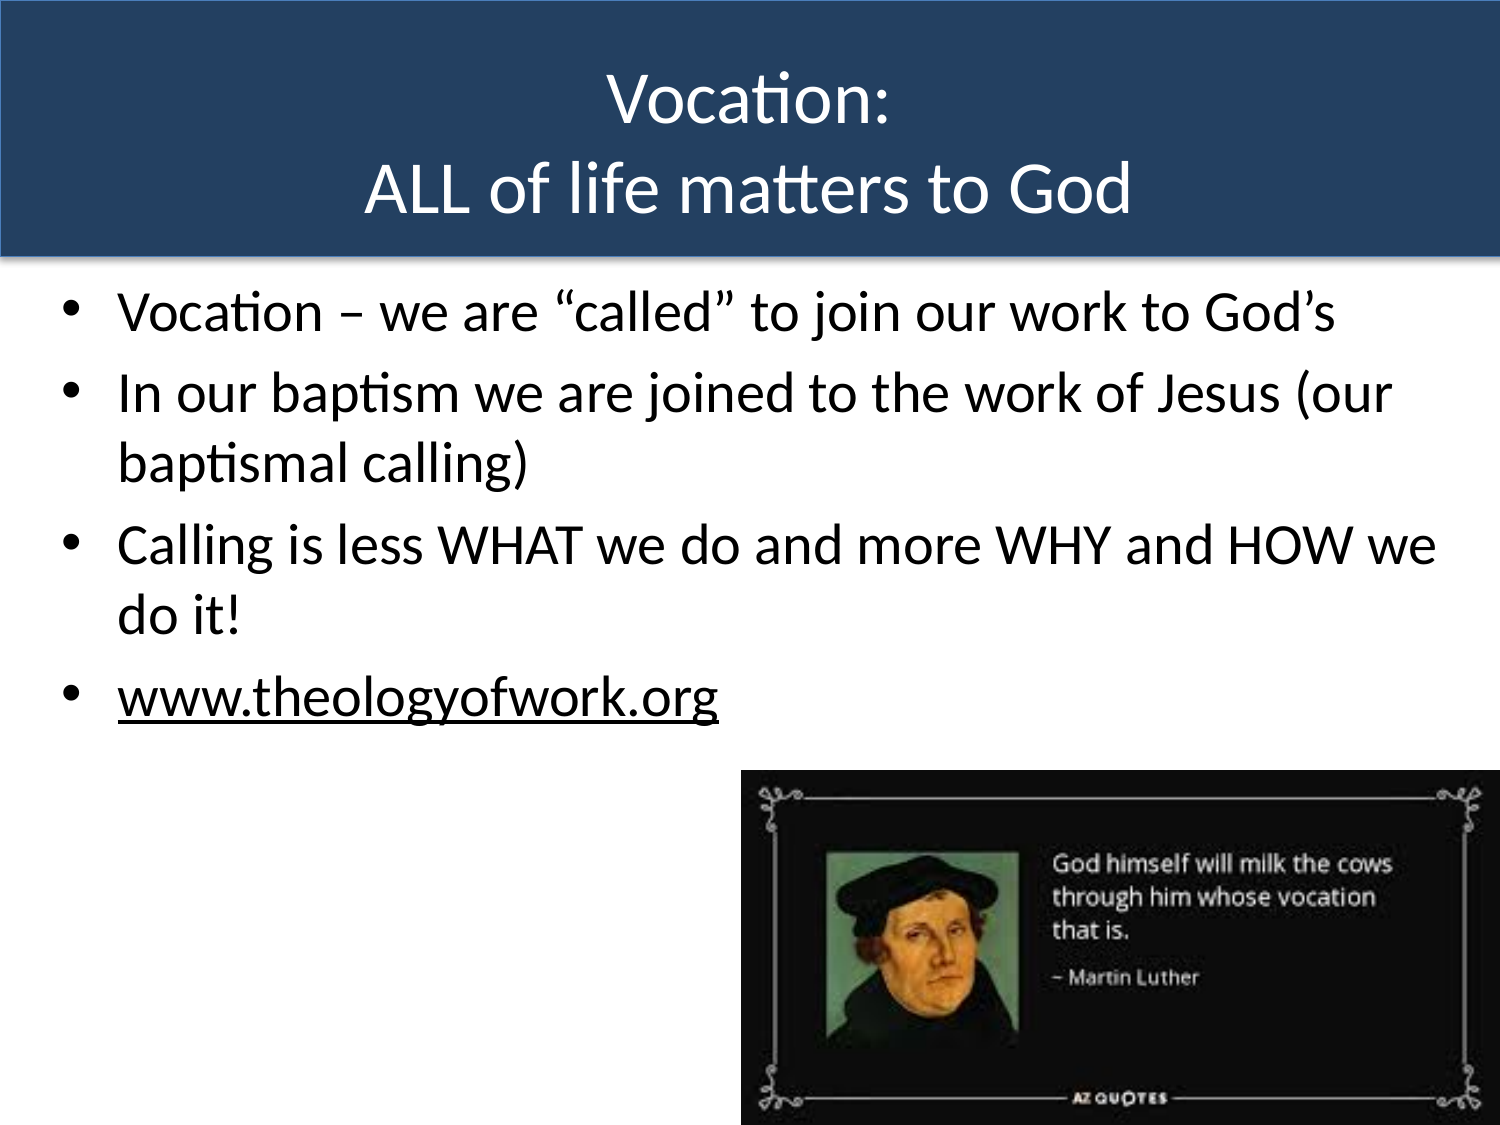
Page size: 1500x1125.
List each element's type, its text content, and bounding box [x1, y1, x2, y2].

title Vocation: ALL of life matters to God [75, 45, 1425, 233]
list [741, 523, 1500, 1125]
list Vocation – we are “called” to join our work to God’s In our baptism we are joined to the work of Jesus (our baptismal calling) Calling is less WHAT we do and more WHY and HOW we do it! www.theologyofwork.org [46, 265, 1454, 1008]
